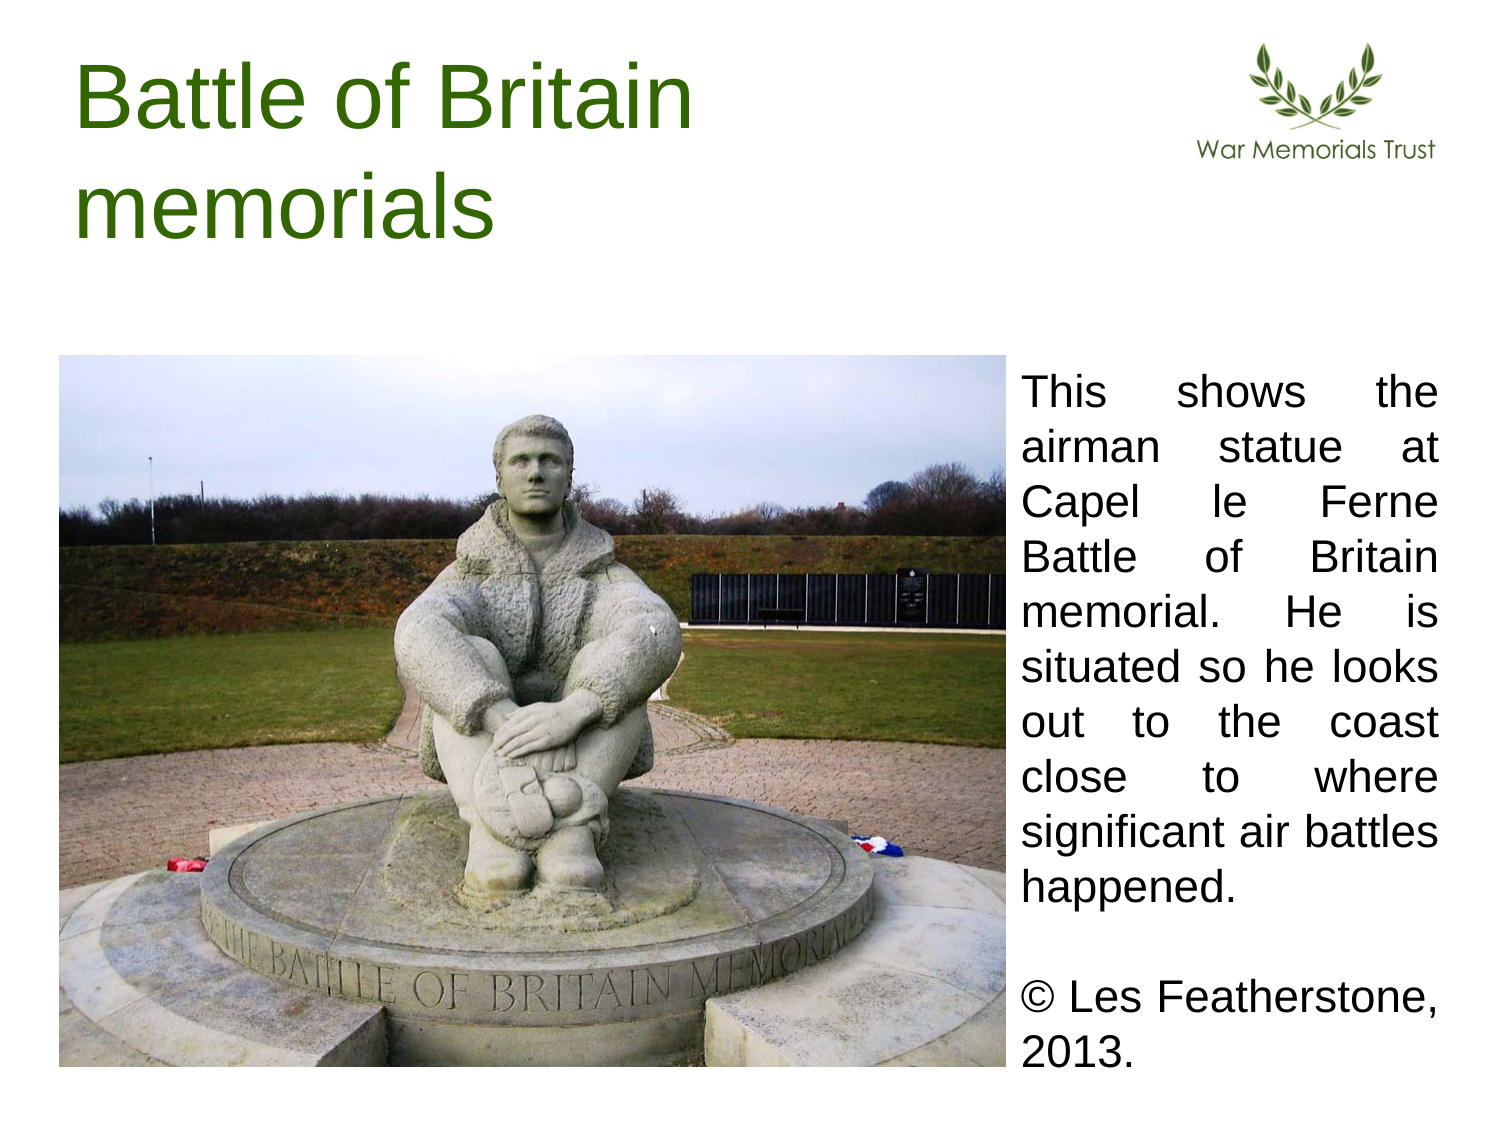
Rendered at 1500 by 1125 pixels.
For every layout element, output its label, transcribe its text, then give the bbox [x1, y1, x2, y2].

text_box Battle of Britain memorials [59, 29, 945, 264]
text_box This shows the airman statue at Capel le Ferne Battle of Britain memorial. He is situated so he looks out to the coast close to where significant air battles happened. © Les Featherstone, 2013. [1006, 354, 1455, 1084]
picture [1180, 29, 1455, 178]
picture [58, 354, 1007, 1067]
